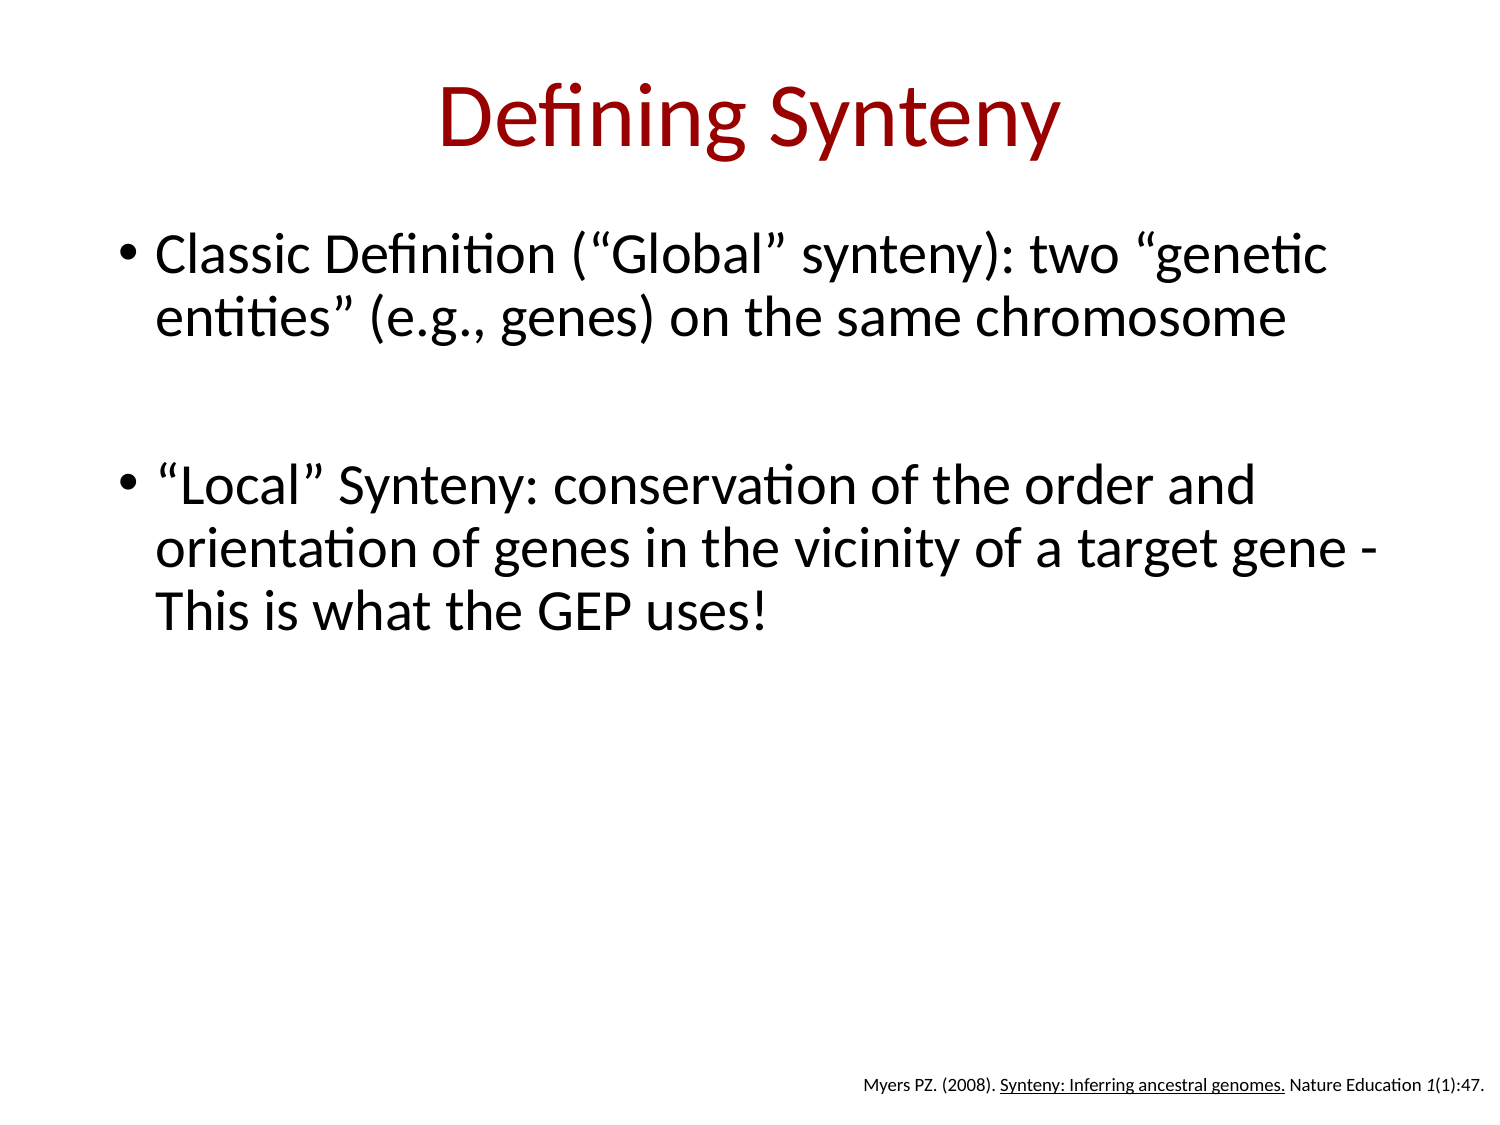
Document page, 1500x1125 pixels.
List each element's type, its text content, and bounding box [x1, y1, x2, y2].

title Defining Synteny [103, 59, 1397, 188]
text_box Myers PZ. (2008). Synteny: Inferring ancestral genomes. Nature Education 1(1):47. [805, 1065, 1500, 1103]
list Classic Definition (“Global” synteny): two “genetic entities” (e.g., genes) on the same chromosome “Local” Synteny: conservation of the order and orientation of genes in the vicinity of a target gene - This is what the GEP uses! [103, 215, 1397, 975]
